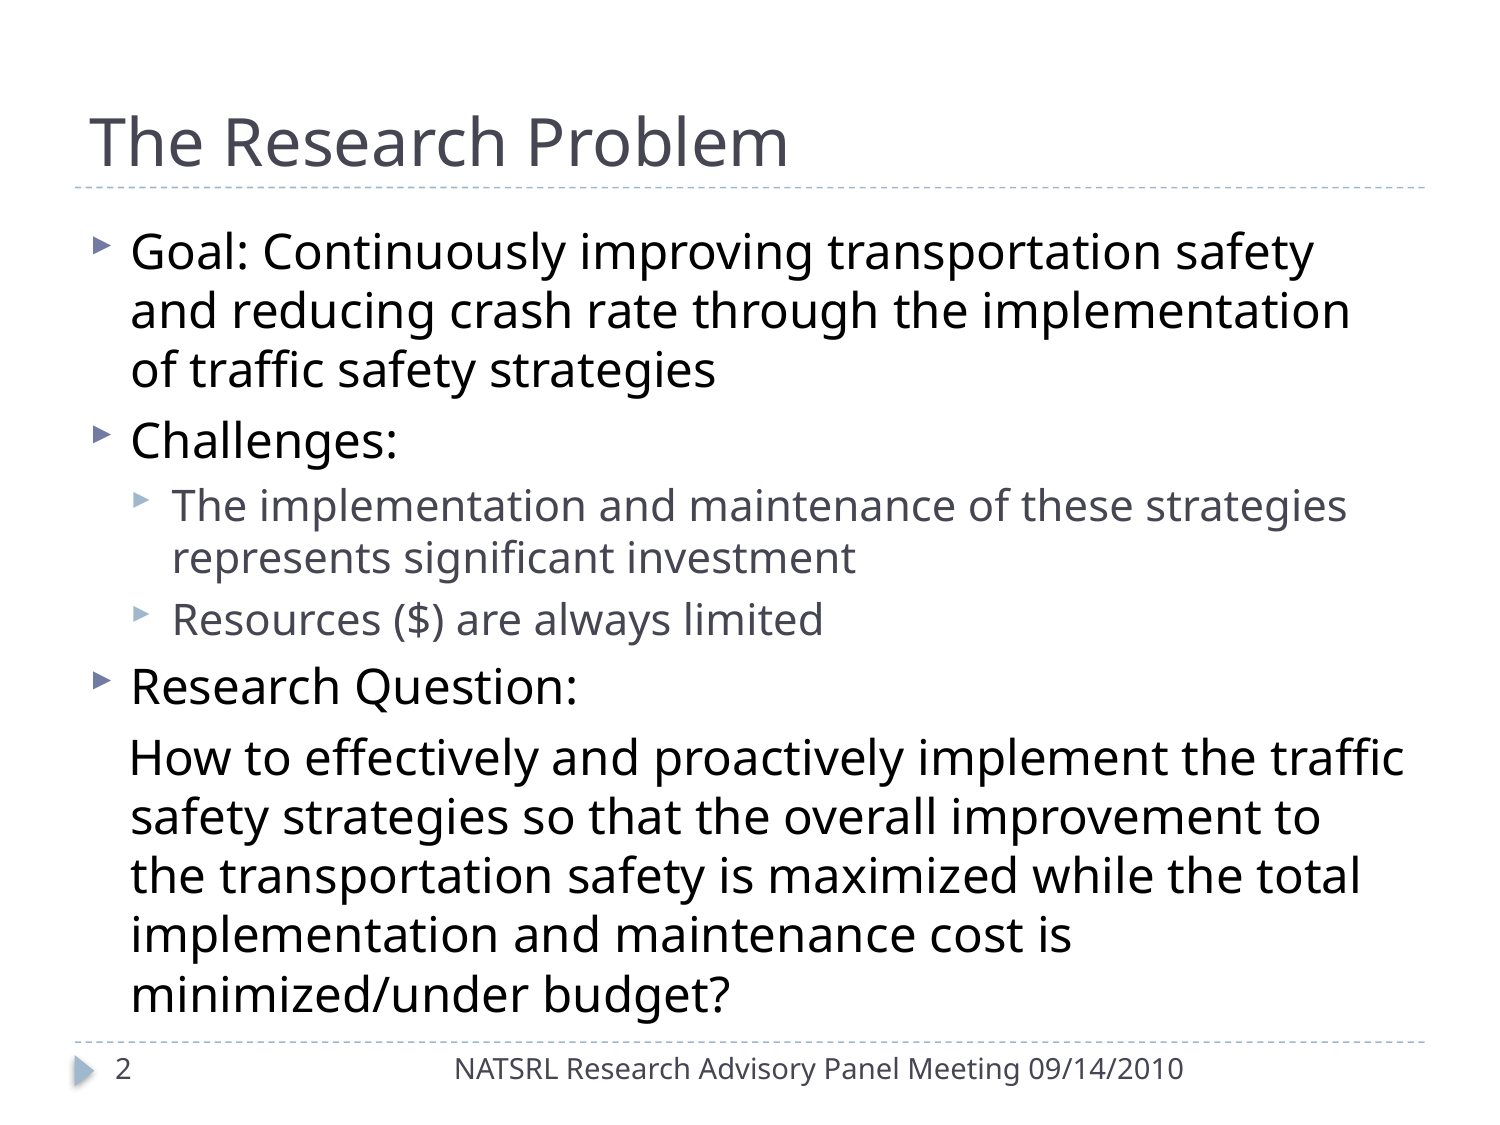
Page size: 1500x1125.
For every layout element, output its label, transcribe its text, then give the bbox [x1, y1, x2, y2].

title The Research Problem [75, 24, 1425, 188]
footer NATSRL Research Advisory Panel Meeting 09/14/2010 [312, 1042, 1200, 1100]
list Goal: Continuously improving transportation safety and reducing crash rate through the implementation of traffic safety strategies Challenges: The implementation and maintenance of these strategies represents significant investment Resources ($) are always limited Research Question: How to effectively and proactively implement the traffic safety strategies so that the overall improvement to the transportation safety is maximized while the total implementation and maintenance cost is minimized/under budget? [75, 212, 1425, 1038]
slide_number 2 [100, 1042, 426, 1103]
